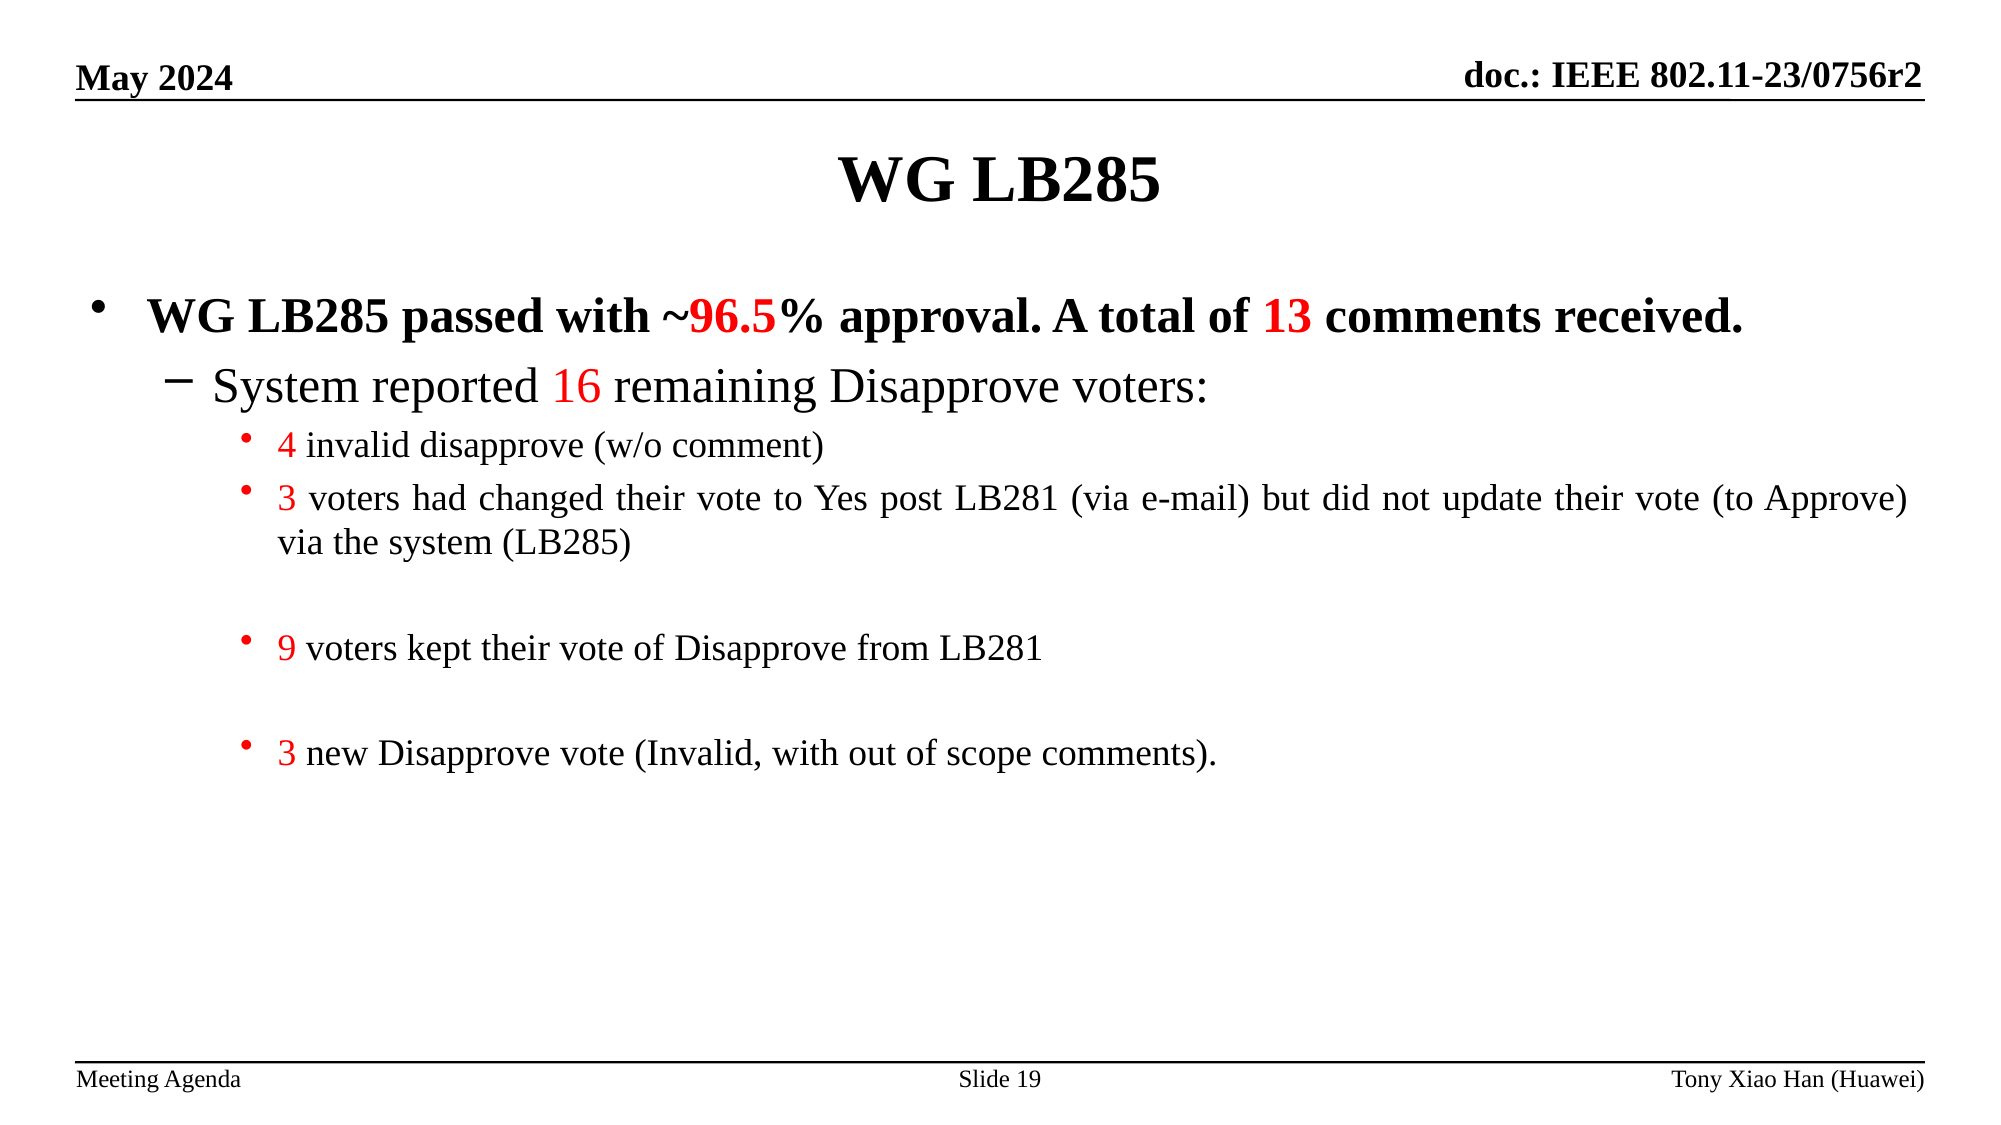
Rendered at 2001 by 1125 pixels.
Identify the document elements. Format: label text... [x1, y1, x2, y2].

text_box WG LB285 passed with ~96.5% approval. A total of 13 comments received. System reported 16 remaining Disapprove voters: 4 invalid disapprove (w/o comment) 3 voters had changed their vote to Yes post LB281 (via e-mail) but did not update their vote (to Approve) via the system (LB285) 9 voters kept their vote of Disapprove from LB281 3 new Disapprove vote (Invalid, with out of scope comments). [75, 275, 1925, 1050]
text_box WG LB285 [362, 87, 1638, 263]
